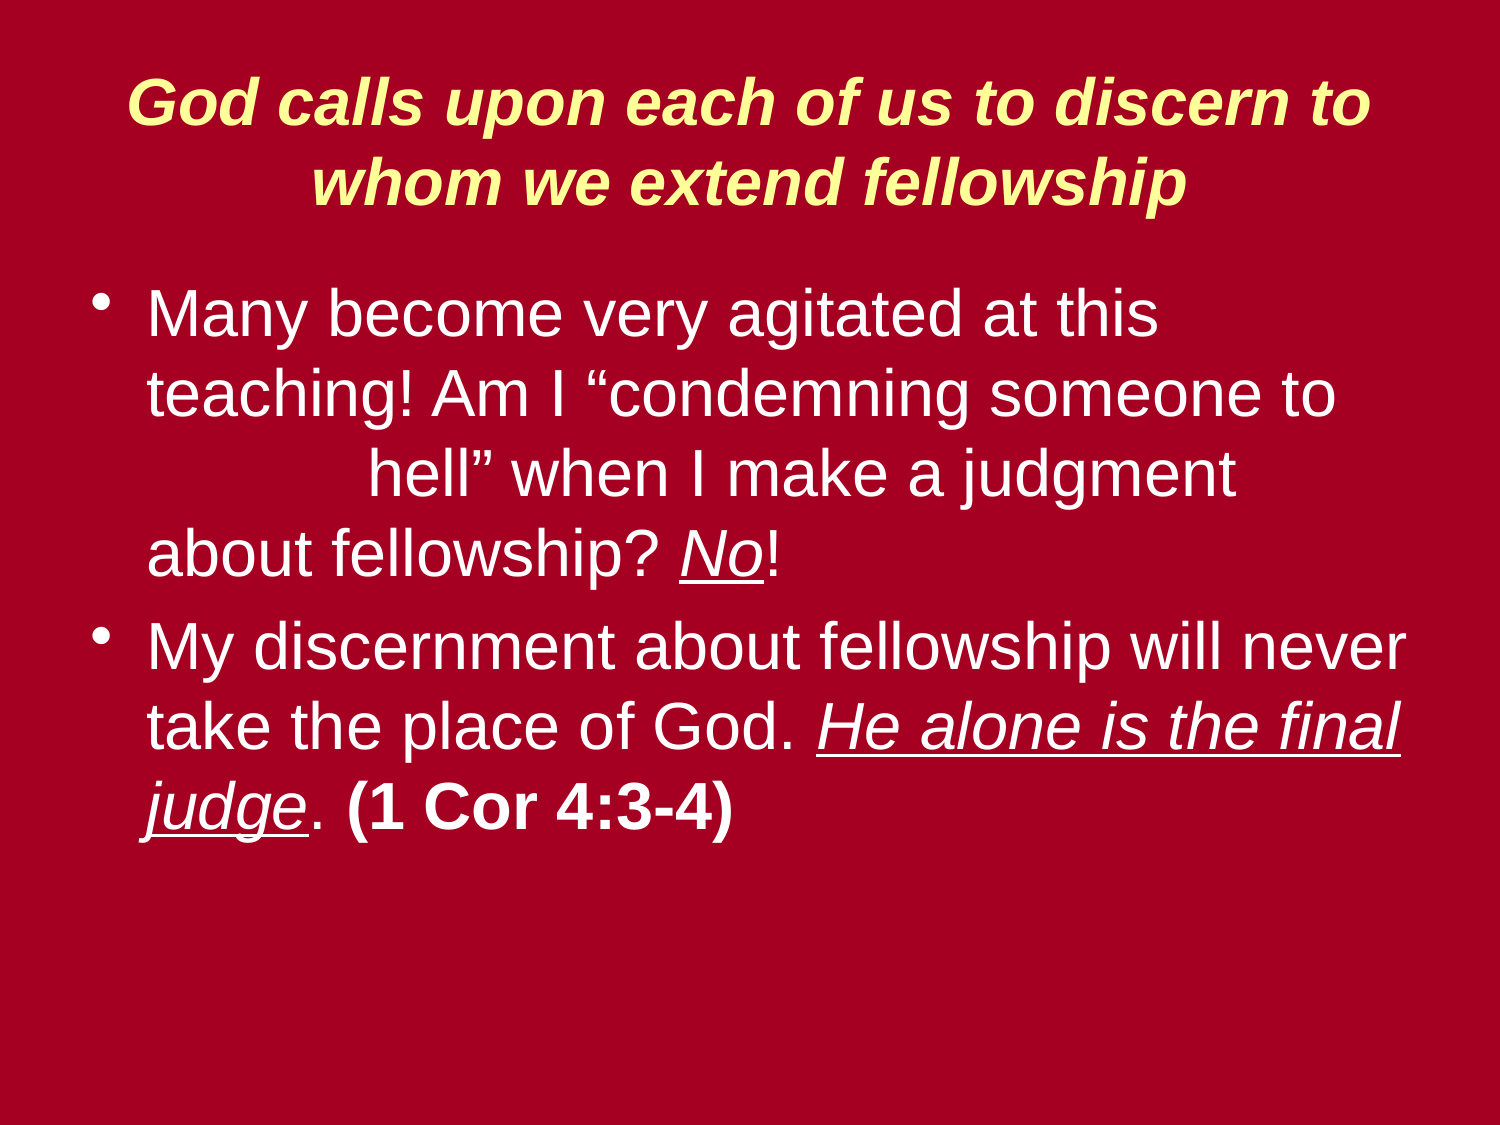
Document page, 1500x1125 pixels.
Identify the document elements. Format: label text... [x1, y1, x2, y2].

title God calls upon each of us to discern to whom we extend fellowship [75, 45, 1425, 233]
list Many become very agitated at this teaching! Am I “condemning someone to hell” when I make a judgment about fellowship? No! My discernment about fellowship will never take the place of God. He alone is the final judge. (1 Cor 4:3-4) [75, 262, 1425, 1005]
